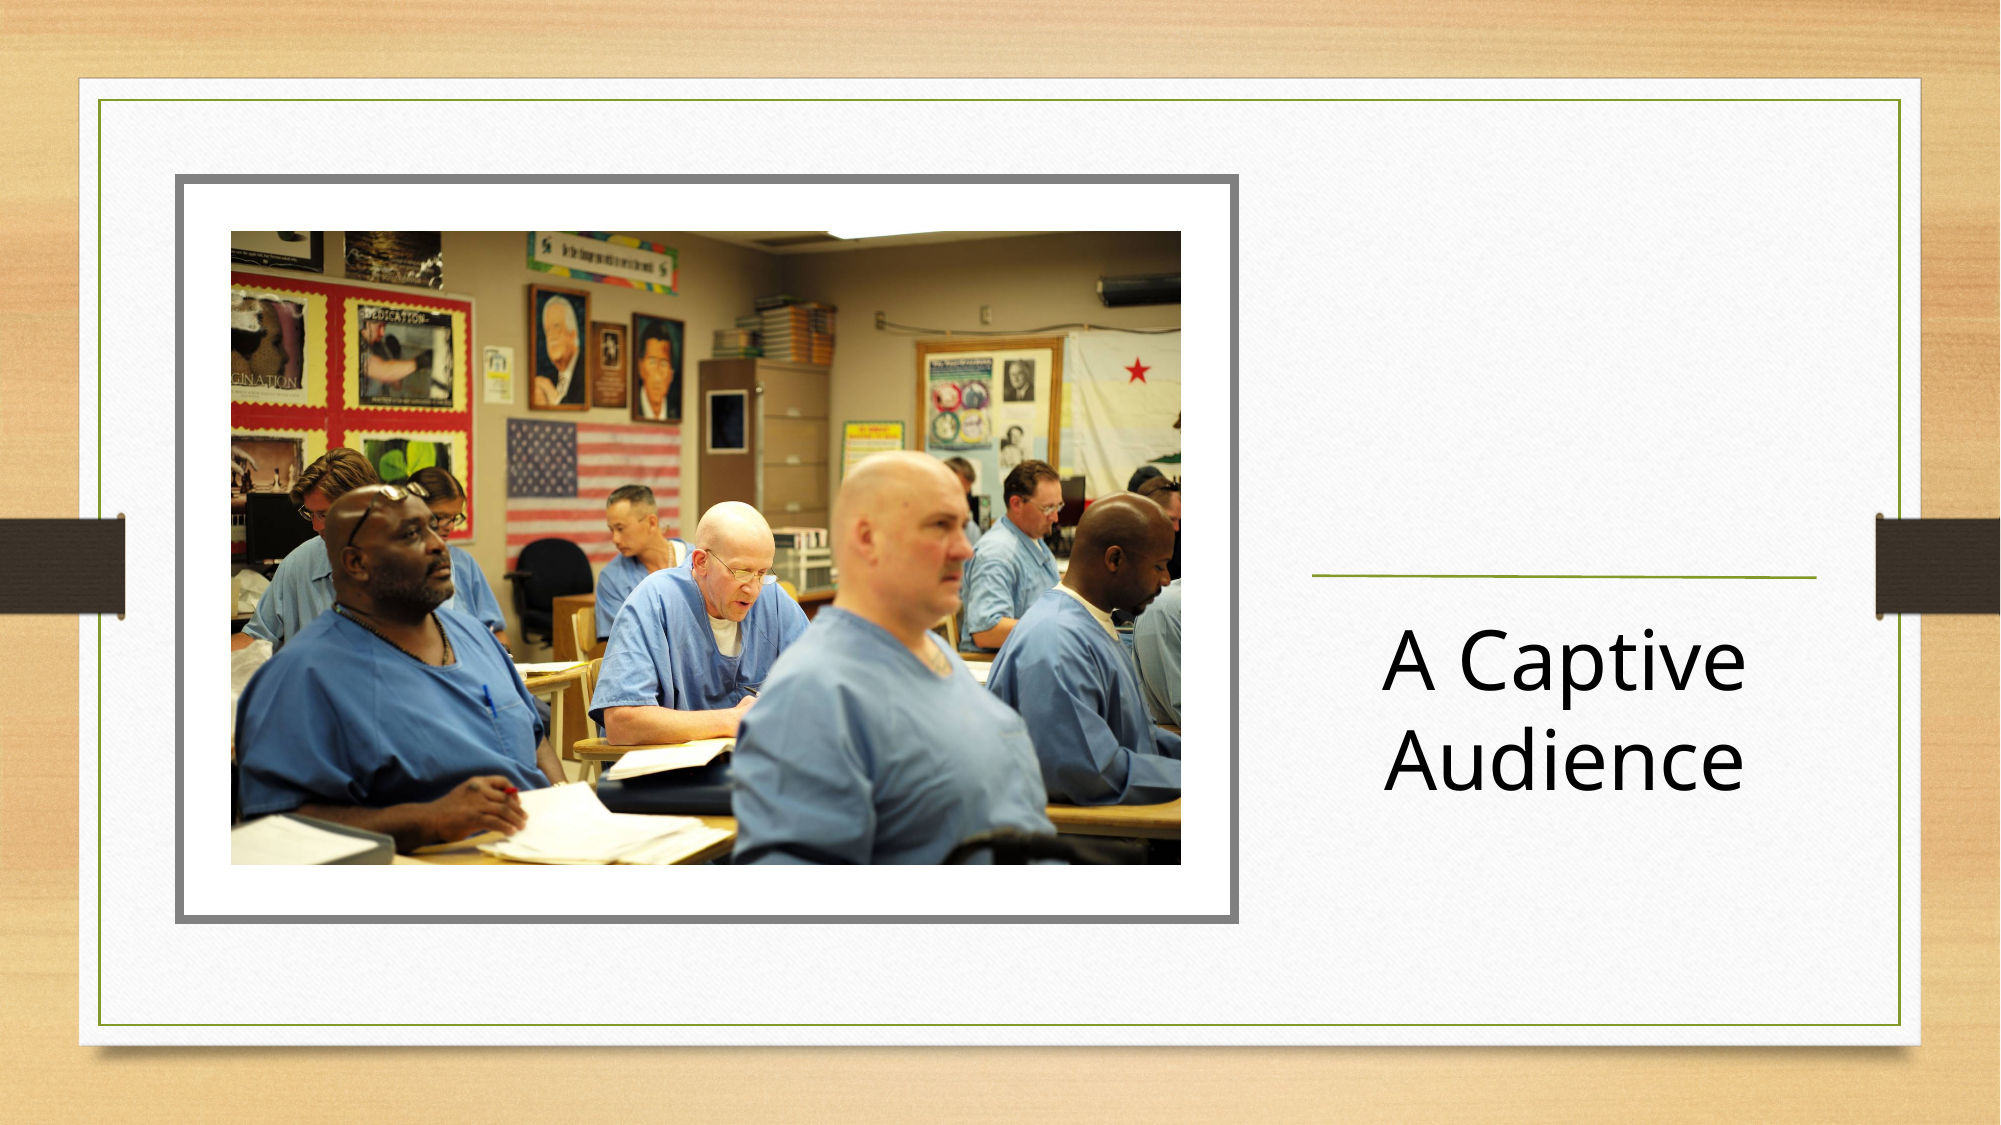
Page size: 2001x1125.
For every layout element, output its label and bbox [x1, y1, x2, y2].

text_box [0, 0, 2000, 1125]
picture [231, 231, 1181, 865]
